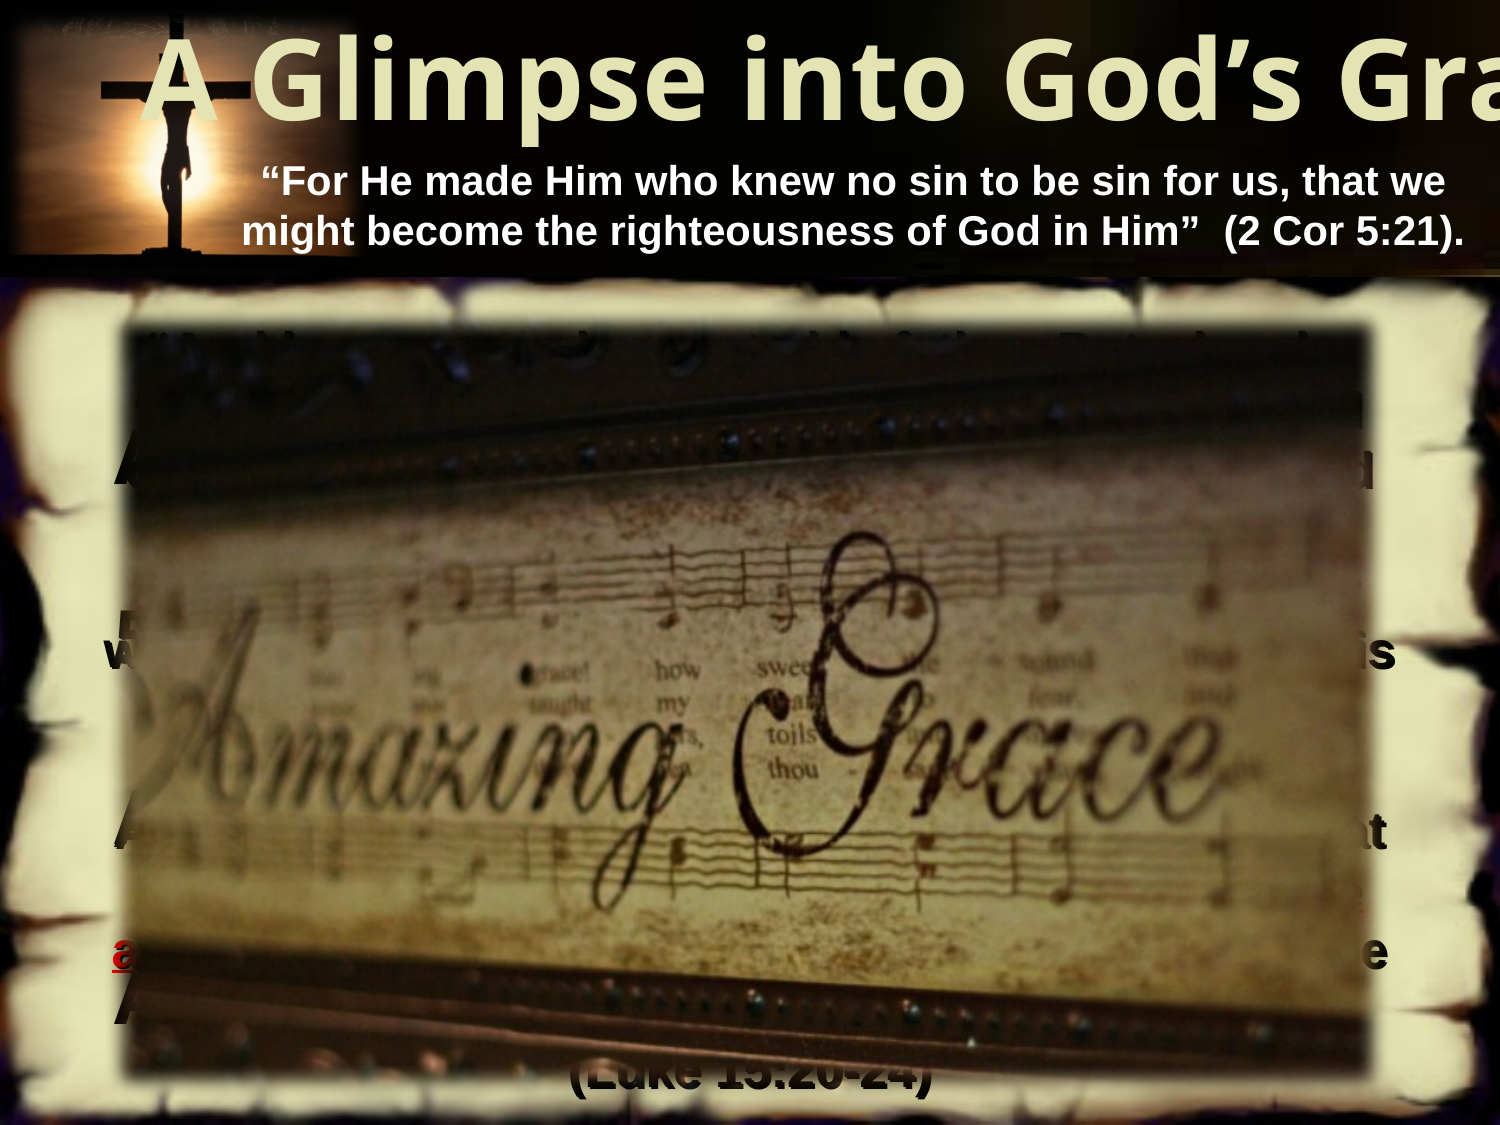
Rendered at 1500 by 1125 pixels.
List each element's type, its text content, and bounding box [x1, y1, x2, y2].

picture [0, 0, 1500, 1125]
text_box “For He made Him who knew no sin to be sin for us, that we might become the righteousness of God in Him” (2 Cor 5:21). [374, 146, 1500, 262]
text_box A Glimpse into God’s Grace [125, 0, 1500, 146]
